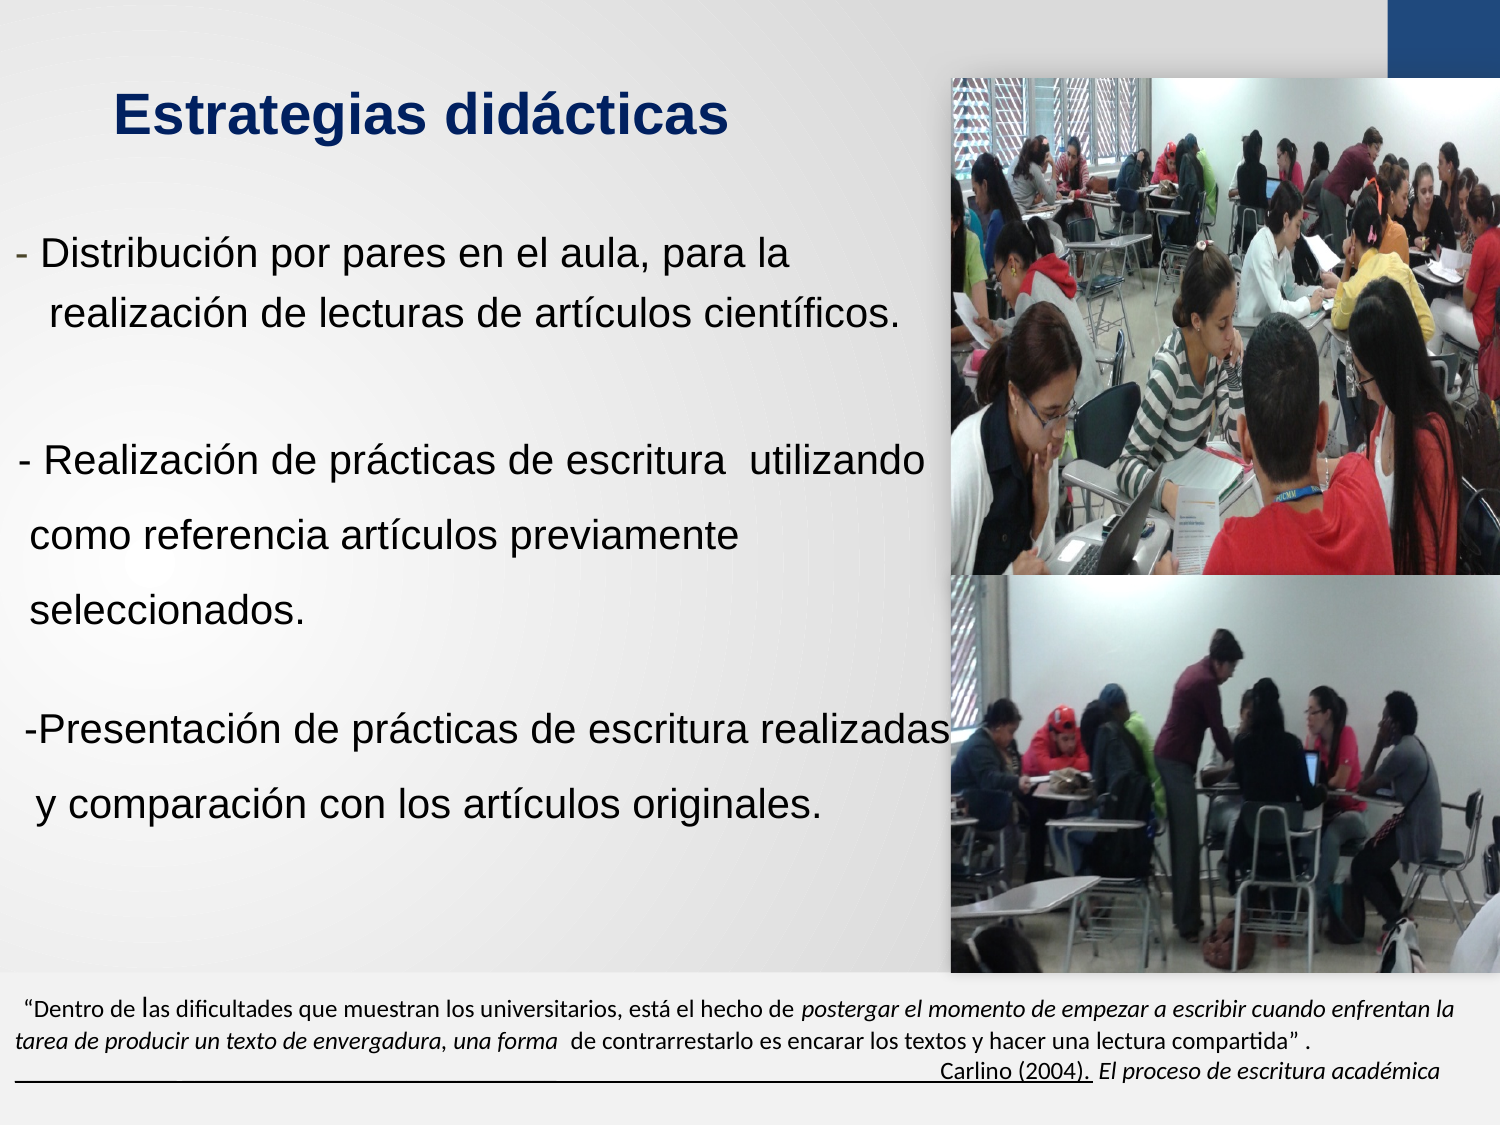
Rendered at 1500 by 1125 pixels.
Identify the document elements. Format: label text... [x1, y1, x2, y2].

picture [950, 77, 1500, 1049]
text_box - Distribución por pares en el aula, para la realización de lecturas de artículos científicos. [0, 208, 947, 388]
text_box “Dentro de las dificultades que muestran los universitarios, está el hecho de postergar el momento de empezar a escribir cuando enfrentan la tarea de producir un texto de envergadura, una forma de contrarrestarlo es encarar los textos y hacer una lectura compartida” . _____________ ______________________________ Carlino (2004). El proceso de escritura académica [0, 972, 1500, 1125]
text_box - Realización de prácticas de escritura utilizando como referencia artículos previamente seleccionados. [3, 400, 942, 641]
text_box Estrategias didácticas [80, 54, 746, 154]
text_box -Presentación de prácticas de escritura realizadas y comparación con los artículos originales. [9, 669, 943, 835]
